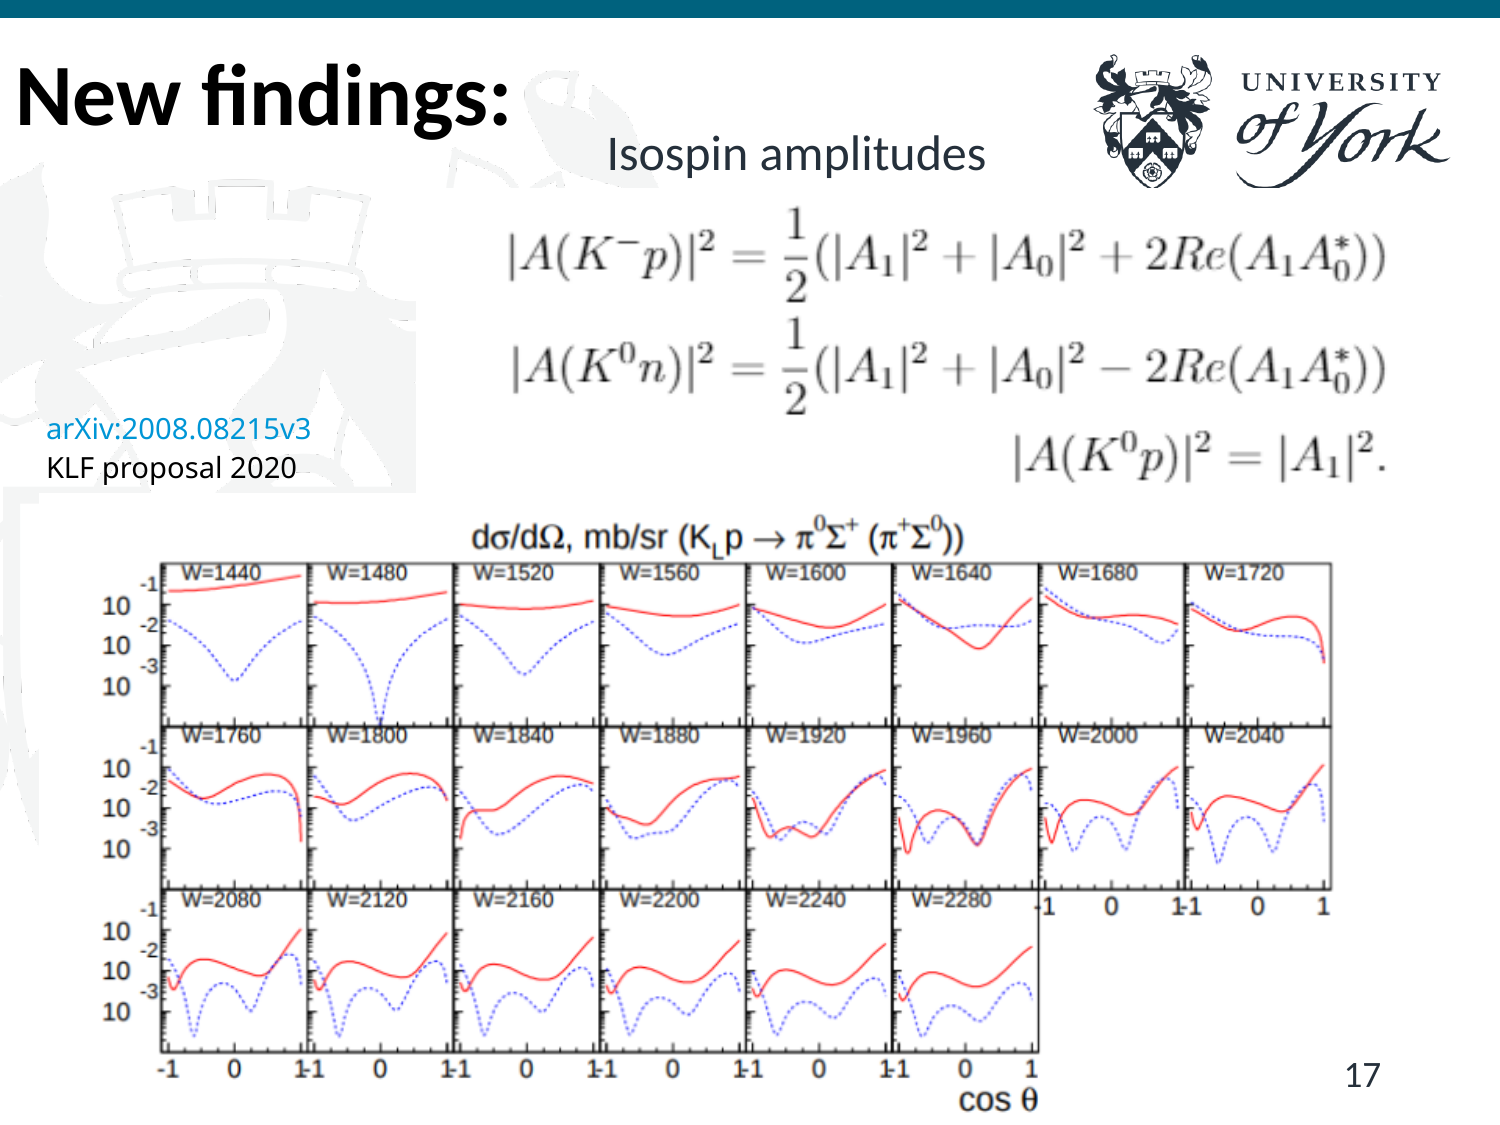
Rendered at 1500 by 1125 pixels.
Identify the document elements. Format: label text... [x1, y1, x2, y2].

text_box 17 [1349, 1042, 1425, 1103]
text_box arXiv:2008.08215v3 KLF proposal 2020 [31, 402, 411, 493]
picture [39, 188, 1414, 1125]
text_box Isospin amplitudes [591, 112, 1002, 187]
